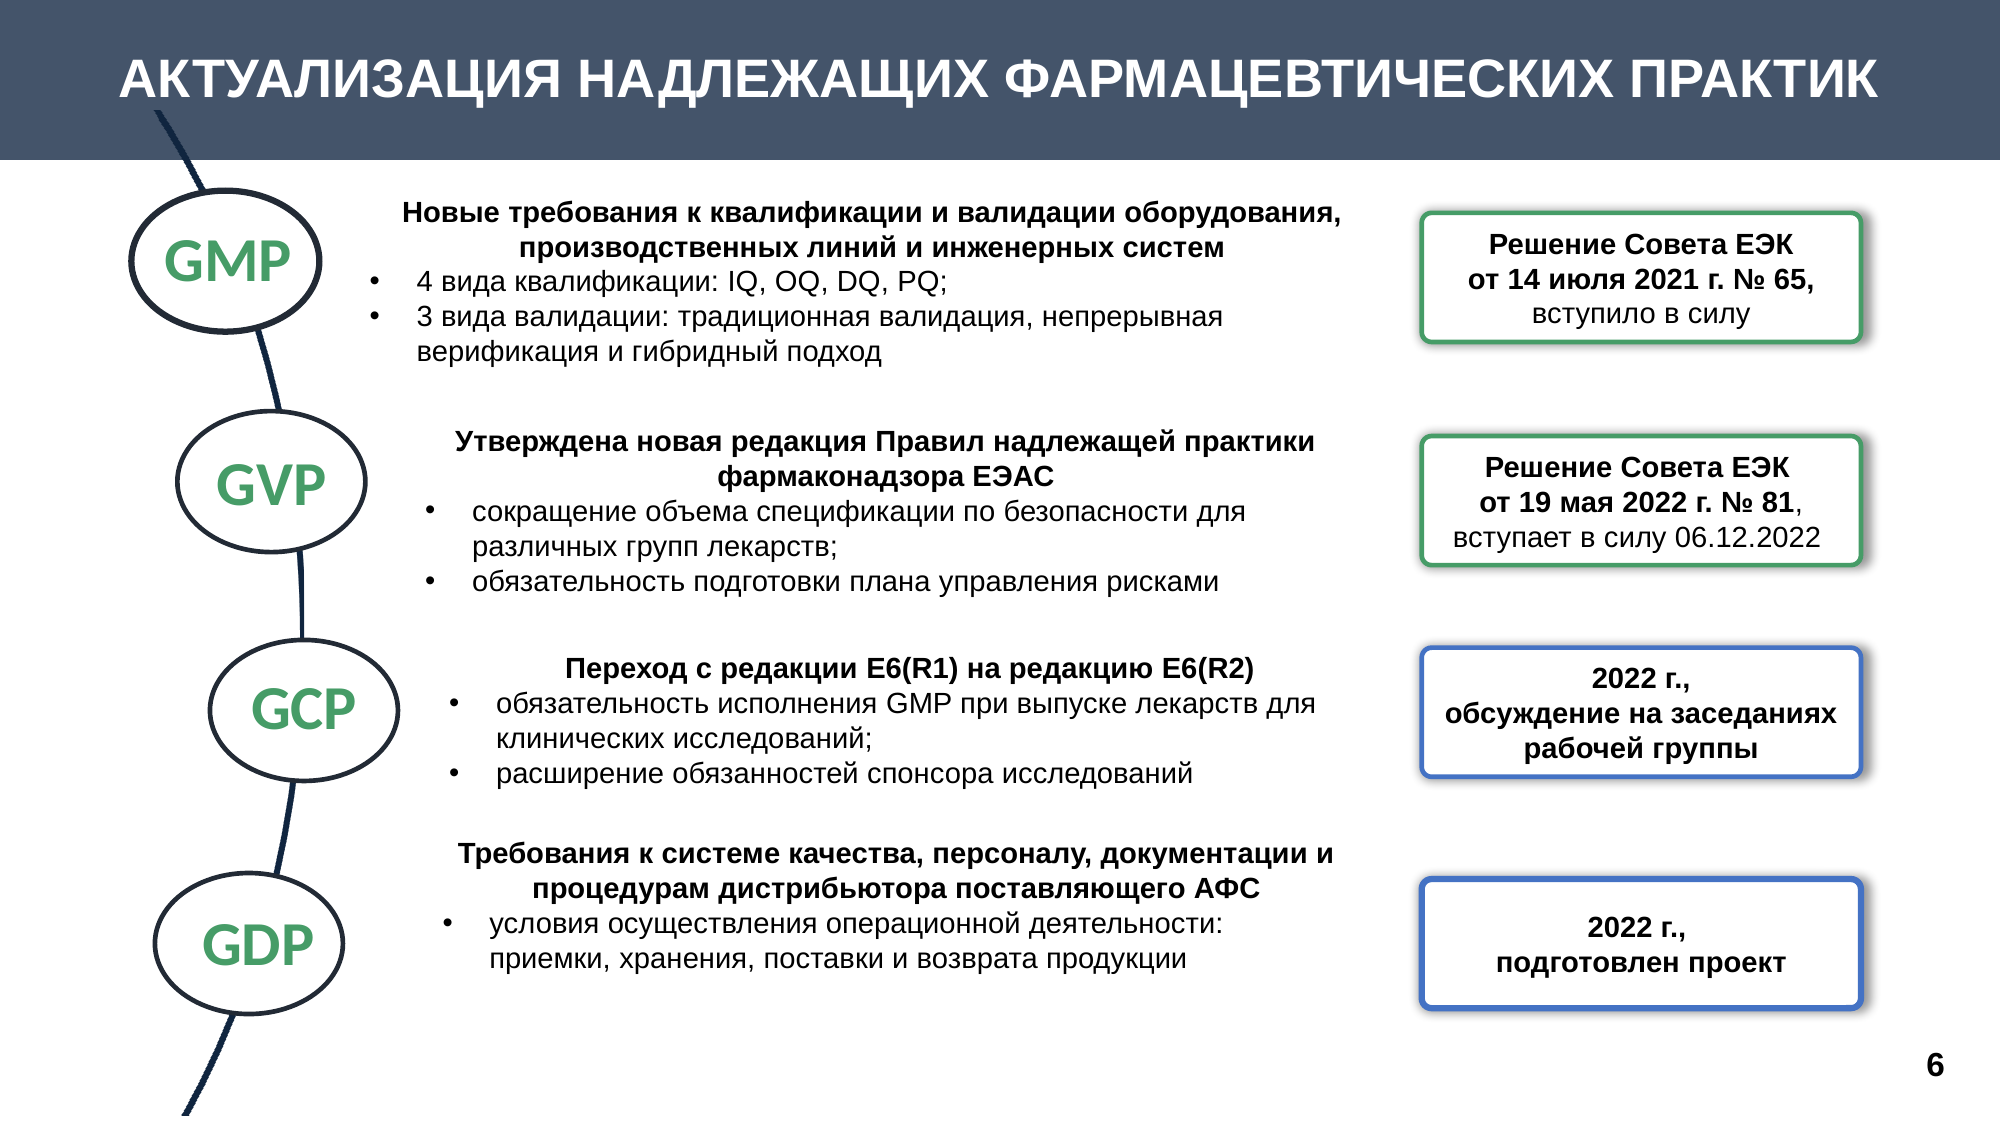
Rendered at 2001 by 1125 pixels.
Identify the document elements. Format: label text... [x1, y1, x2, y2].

text_box Решение Совета ЕЭК от 14 июля 2021 г. № 65, вступило в силу [1420, 211, 1863, 344]
text_box GMP [304, 211, 339, 302]
text_box [304, 986, 326, 1002]
text_box 2022 г., подготовлен проект [1420, 878, 1863, 1010]
title АКТУАЛИЗАЦИЯ НАДЛЕЖАЩИХ ФАРМАЦЕВТИЧЕСКИХ ПРАКТИК [0, 0, 2000, 160]
text_box [304, 751, 383, 782]
text_box GCP [304, 660, 434, 751]
text_box 2022 г., обсуждение на заседаниях рабочей группы [1420, 646, 1863, 778]
text_box Новые требования к квалификации и валидации оборудования, производственных линий и инженерных систем 4 вида квалификации: IQ, OQ, DQ, PQ; 3 вида валидации: традиционная валидация, непрерывная верификация и гибридный подход [354, 185, 1390, 376]
text_box Требования к системе качества, персоналу, документации и процедурам дистрибьютора поставляющего АФС условия осуществления операционной деятельности: приемки, хранения, поставки и возврата продукции [427, 827, 1366, 982]
text_box [304, 638, 372, 660]
text_box [304, 526, 346, 549]
text_box Утверждена новая редакция Правил надлежащей практики фармаконадзора ЕЭАС сокращение объема спецификации по безопасности для различных групп лекарств; обязательность подготовки плана управления рисками [410, 415, 1362, 605]
text_box GDP [304, 895, 366, 986]
text_box GVP [304, 435, 410, 526]
picture [0, 110, 305, 1116]
text_box Переход с редакции E6(R1) на редакцию E6(R2) обязательность исполнения GMP при выпуске лекарств для клинических исследований; расширение обязанностей спонсора исследований [434, 642, 1386, 797]
slide_number 6 [1509, 1032, 1960, 1093]
text_box [304, 414, 344, 435]
text_box [304, 885, 319, 895]
text_box Решение Совета ЕЭК от 19 мая 2022 г. № 81, вступает в силу 06.12.2022 [1420, 434, 1863, 567]
